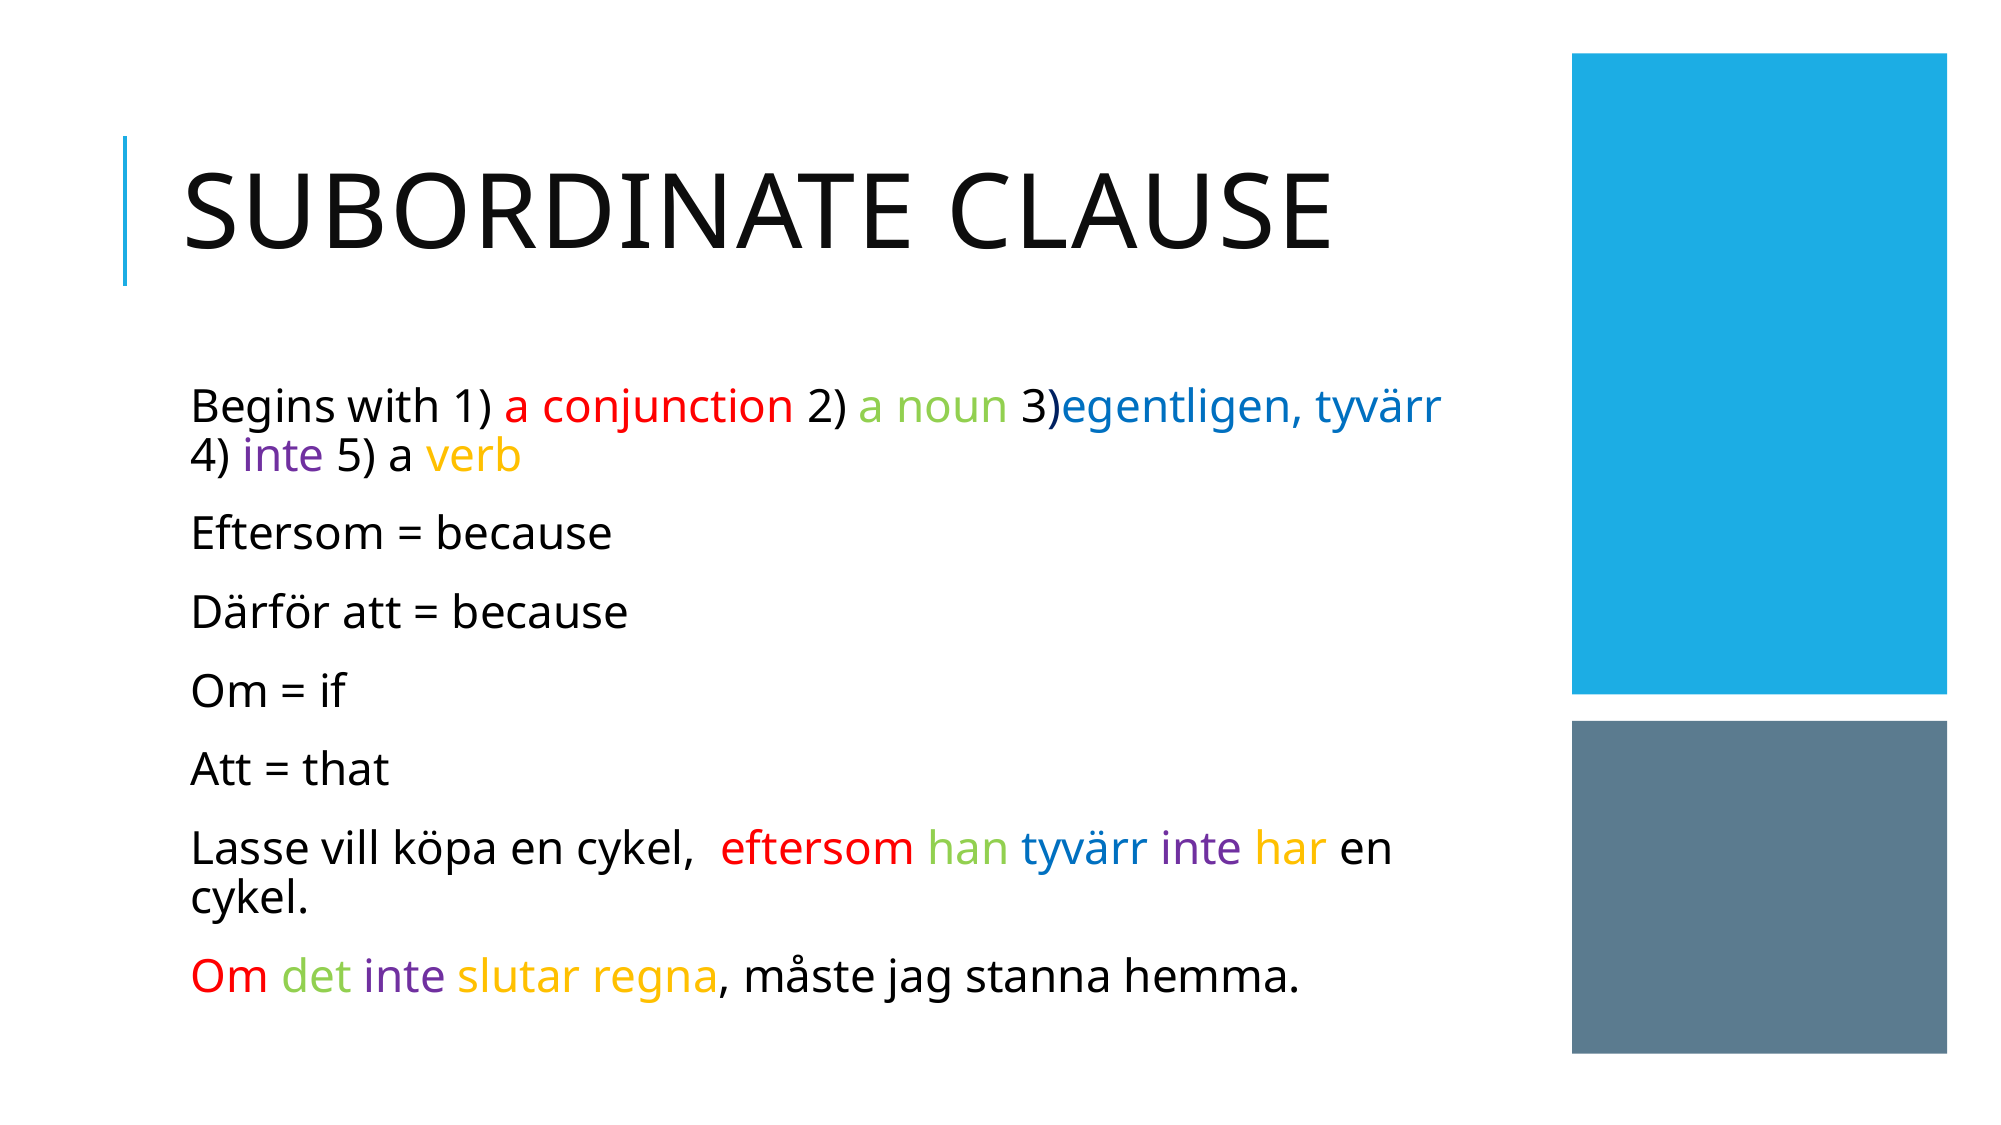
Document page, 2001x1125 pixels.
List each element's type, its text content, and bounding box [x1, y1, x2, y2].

text_box [1571, 52, 1948, 696]
title SUBORDINATE CLAUSE [168, 96, 1484, 342]
list Begins with 1) a conjunction 2) a noun 3)egentligen, tyvärr 4) inte 5) a verb Eftersom = because Därför att = because Om = if Att = that Lasse vill köpa en cykel, eftersom han tyvärr inte har en cykel. Om det inte slutar regna, måste jag stanna hemma. [168, 375, 1484, 1035]
text_box [1571, 720, 1948, 1055]
